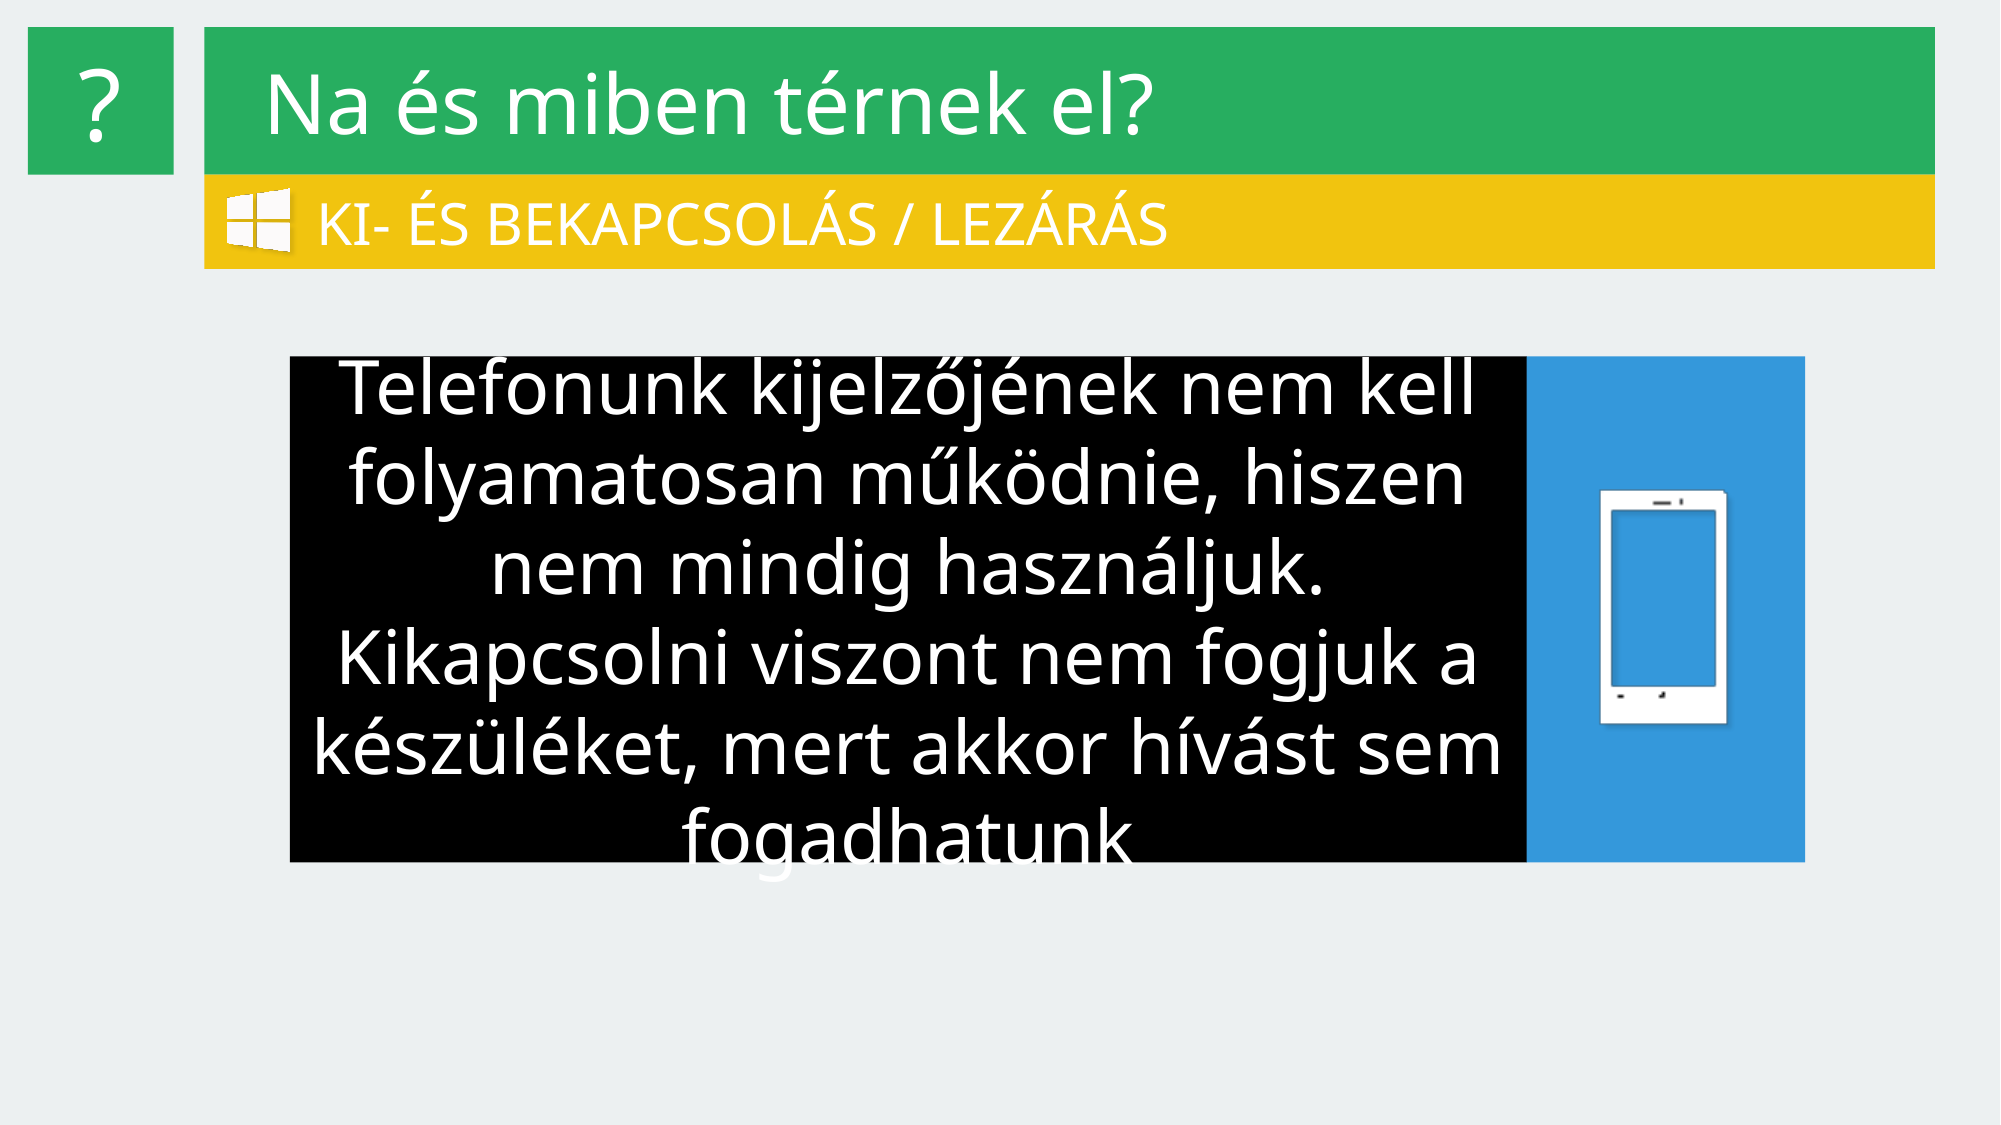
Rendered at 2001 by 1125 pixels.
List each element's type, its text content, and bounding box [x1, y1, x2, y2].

text_box Telefonunk kijelzőjének nem kell folyamatosan működnie, hiszen nem mindig használjuk. Kikapcsolni viszont nem fogjuk a készüléket, mert akkor hívást sem fogadhatunk [289, 355, 1526, 863]
text_box Ki- és bekapcsolás / Lezárás [203, 174, 1936, 270]
text_box ? [27, 26, 175, 176]
picture [227, 188, 290, 252]
picture [1595, 488, 1737, 731]
text_box [1526, 355, 1806, 863]
text_box Na és miben térnek el? [203, 26, 1936, 174]
